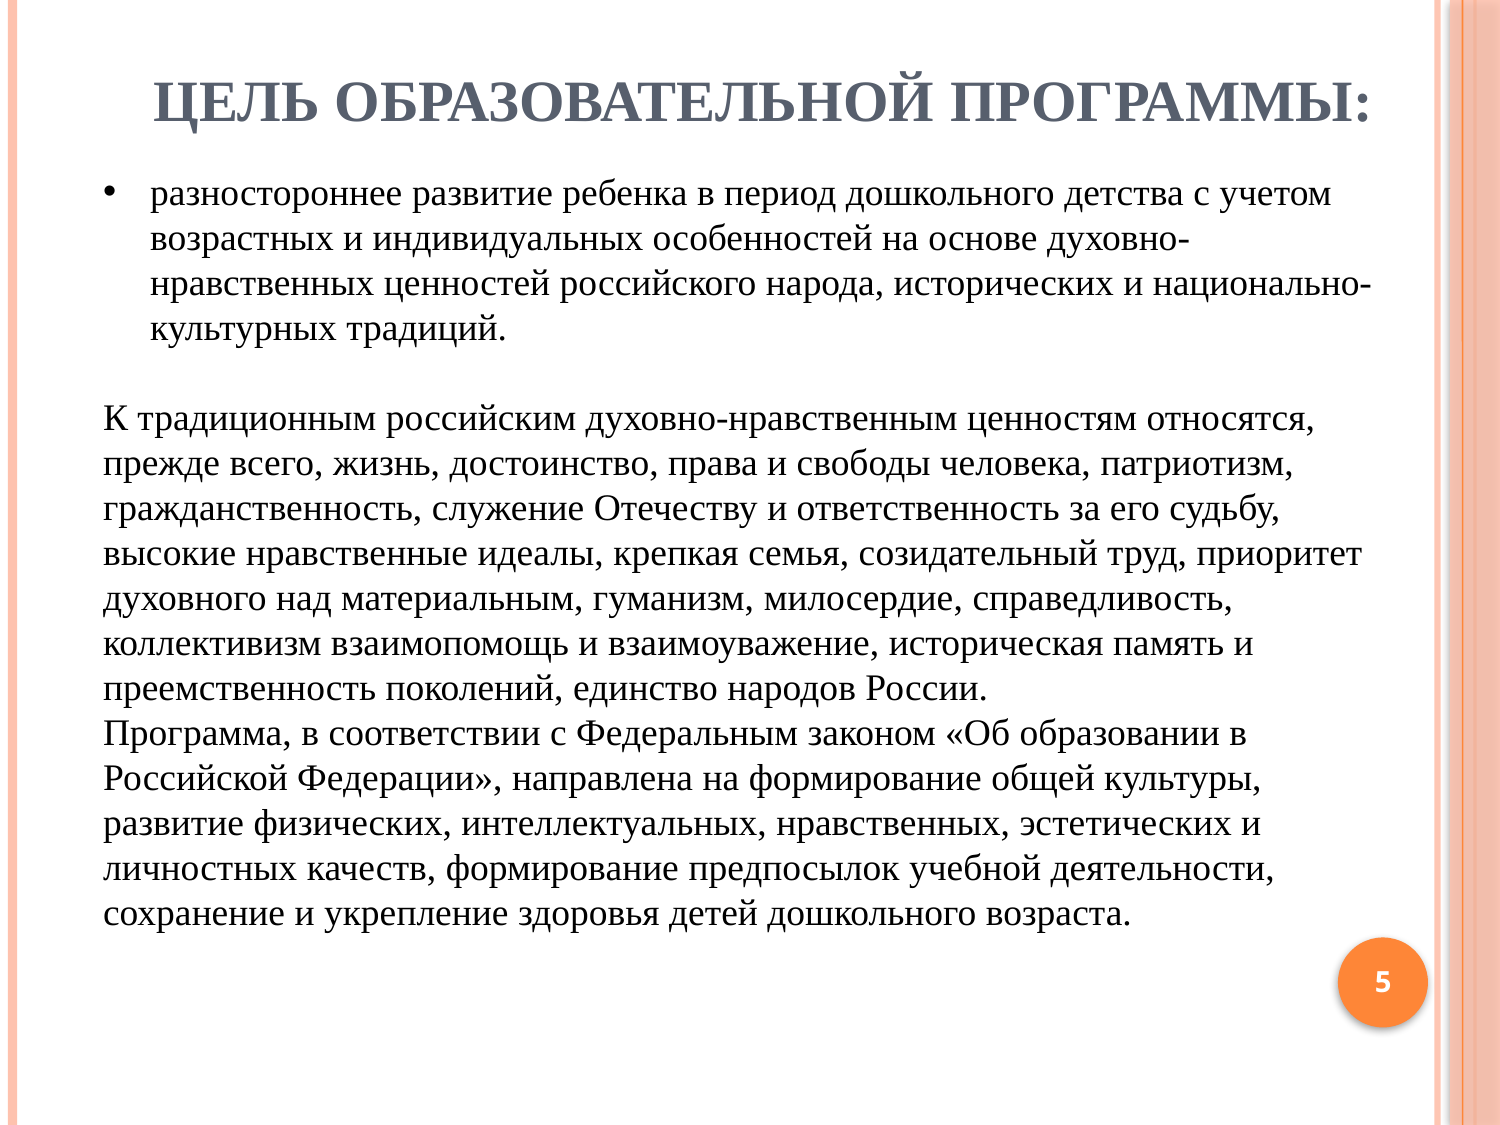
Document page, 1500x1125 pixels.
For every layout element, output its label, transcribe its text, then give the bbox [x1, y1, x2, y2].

title Цель образовательной программы: [88, 1, 1439, 141]
text_box разностороннее развитие ребенка в период дошкольного детства с учетом возрастных и индивидуальных особенностей на основе духовно-нравственных ценностей российского народа, исторических и национально-культурных традиций. К традиционным российским духовно-нравственным ценностям относятся, прежде всего, жизнь, достоинство, права и свободы человека, патриотизм, гражданственность, служение Отечеству и ответственность за его судьбу, высокие нравственные идеалы, крепкая семья, созидательный труд, приоритет духовного над материальным, гуманизм, милосердие, справедливость, коллективизм взаимопомощь и взаимоуважение, историческая память и преемственность поколений, единство народов России. Программа, в соответствии с Федеральным законом «Об образовании в Российской Федерации», направлена на формирование общей культуры, развитие физических, интеллектуальных, нравственных, эстетических и личностных качеств, формирование предпосылок учебной деятельности, сохранение и укрепление здоровья детей дошкольного возраста. [88, 160, 1400, 941]
slide_number 5 [1333, 940, 1434, 1027]
